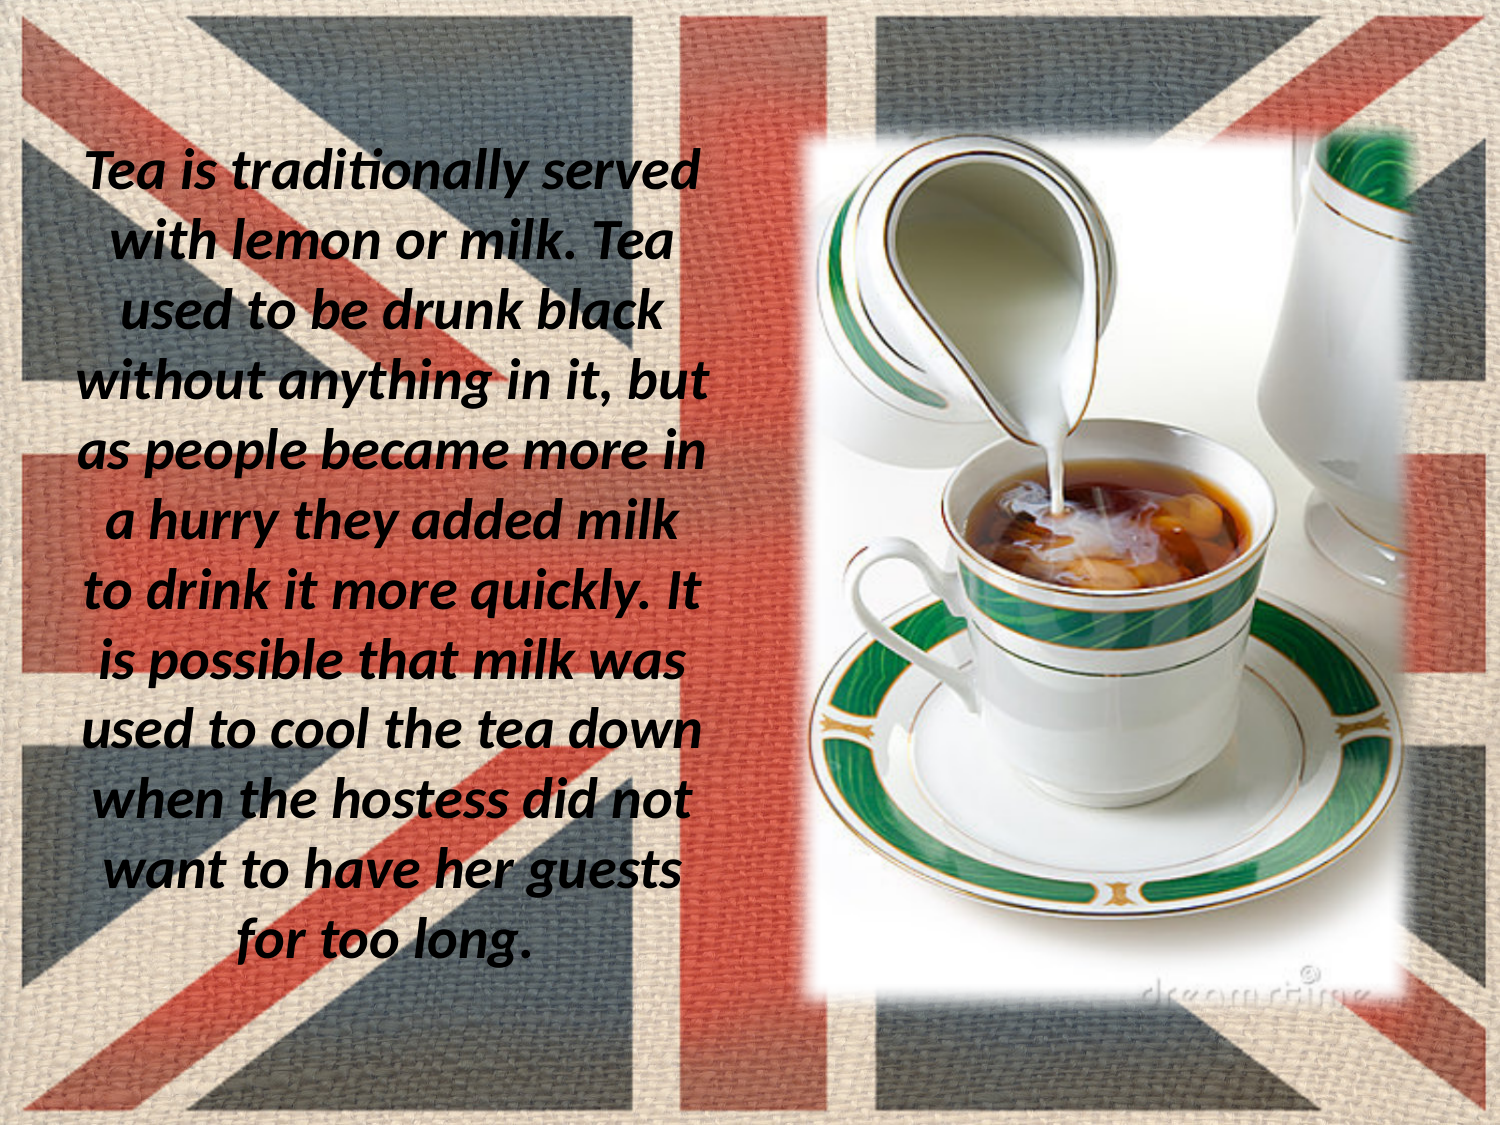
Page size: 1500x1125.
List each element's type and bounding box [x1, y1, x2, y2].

picture [784, 116, 1425, 1020]
list [0, 0, 1500, 1125]
